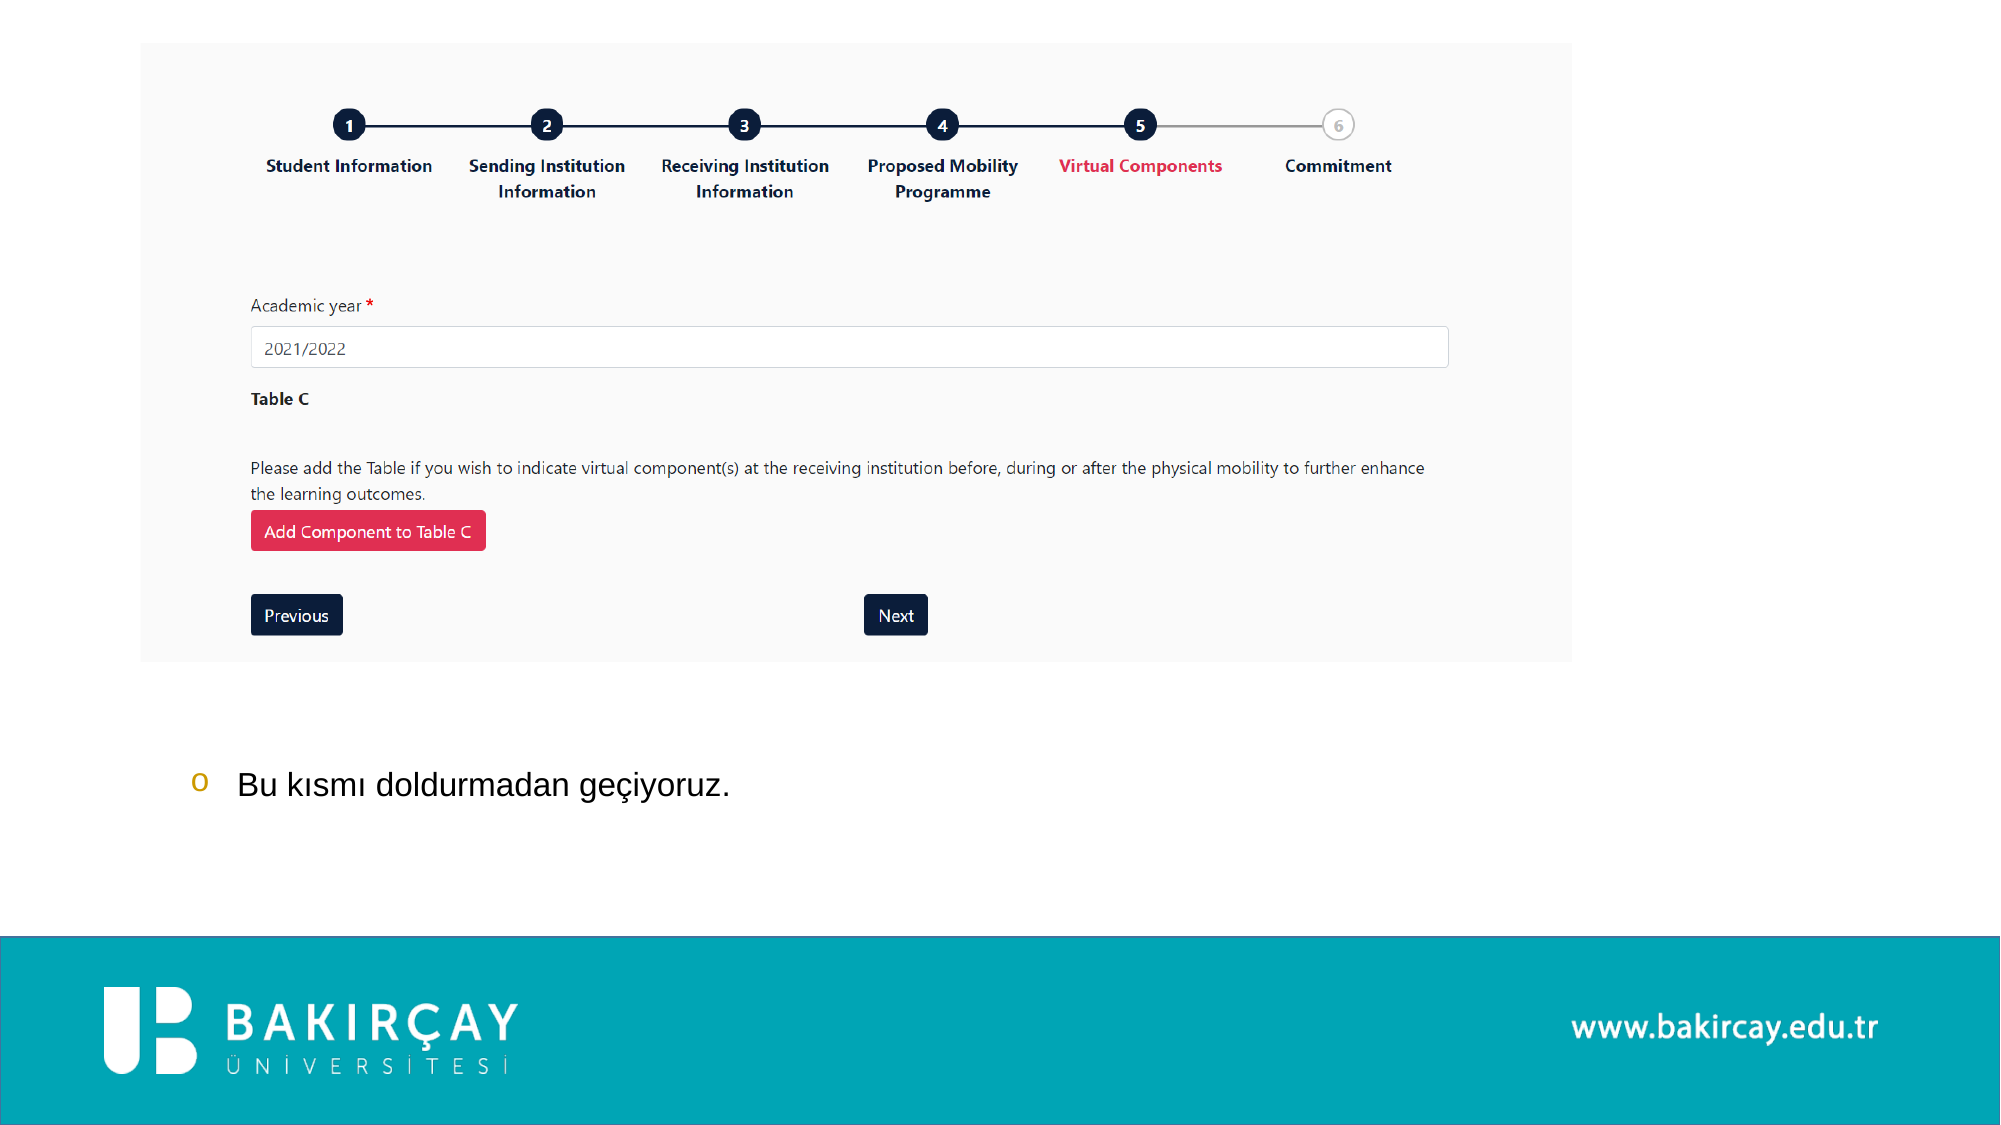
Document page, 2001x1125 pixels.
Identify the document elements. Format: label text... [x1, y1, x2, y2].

text_box Bu kısmı doldurmadan geçiyoruz. [175, 735, 1758, 811]
text_box [0, 936, 2000, 1125]
picture [104, 987, 518, 1074]
picture [1571, 1012, 1878, 1047]
picture [140, 43, 1572, 662]
